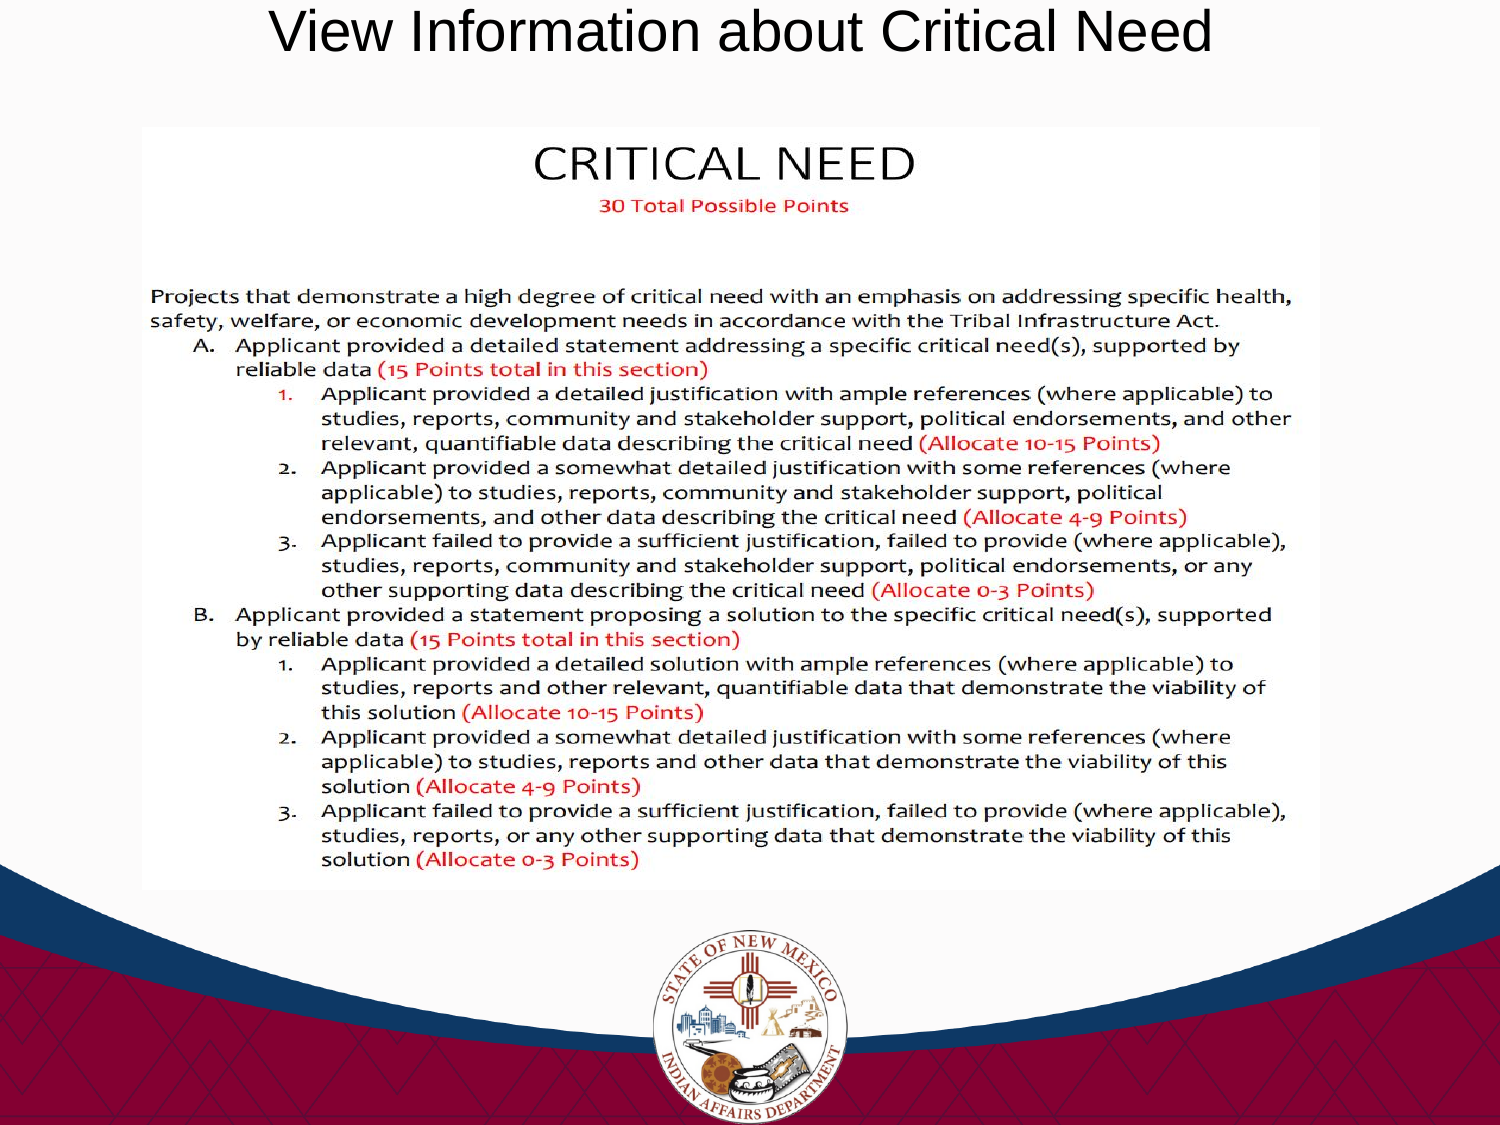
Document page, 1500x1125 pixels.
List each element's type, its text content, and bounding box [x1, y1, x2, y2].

picture [0, 0, 1500, 1125]
title View Information about Critical Need [75, 0, 1425, 76]
